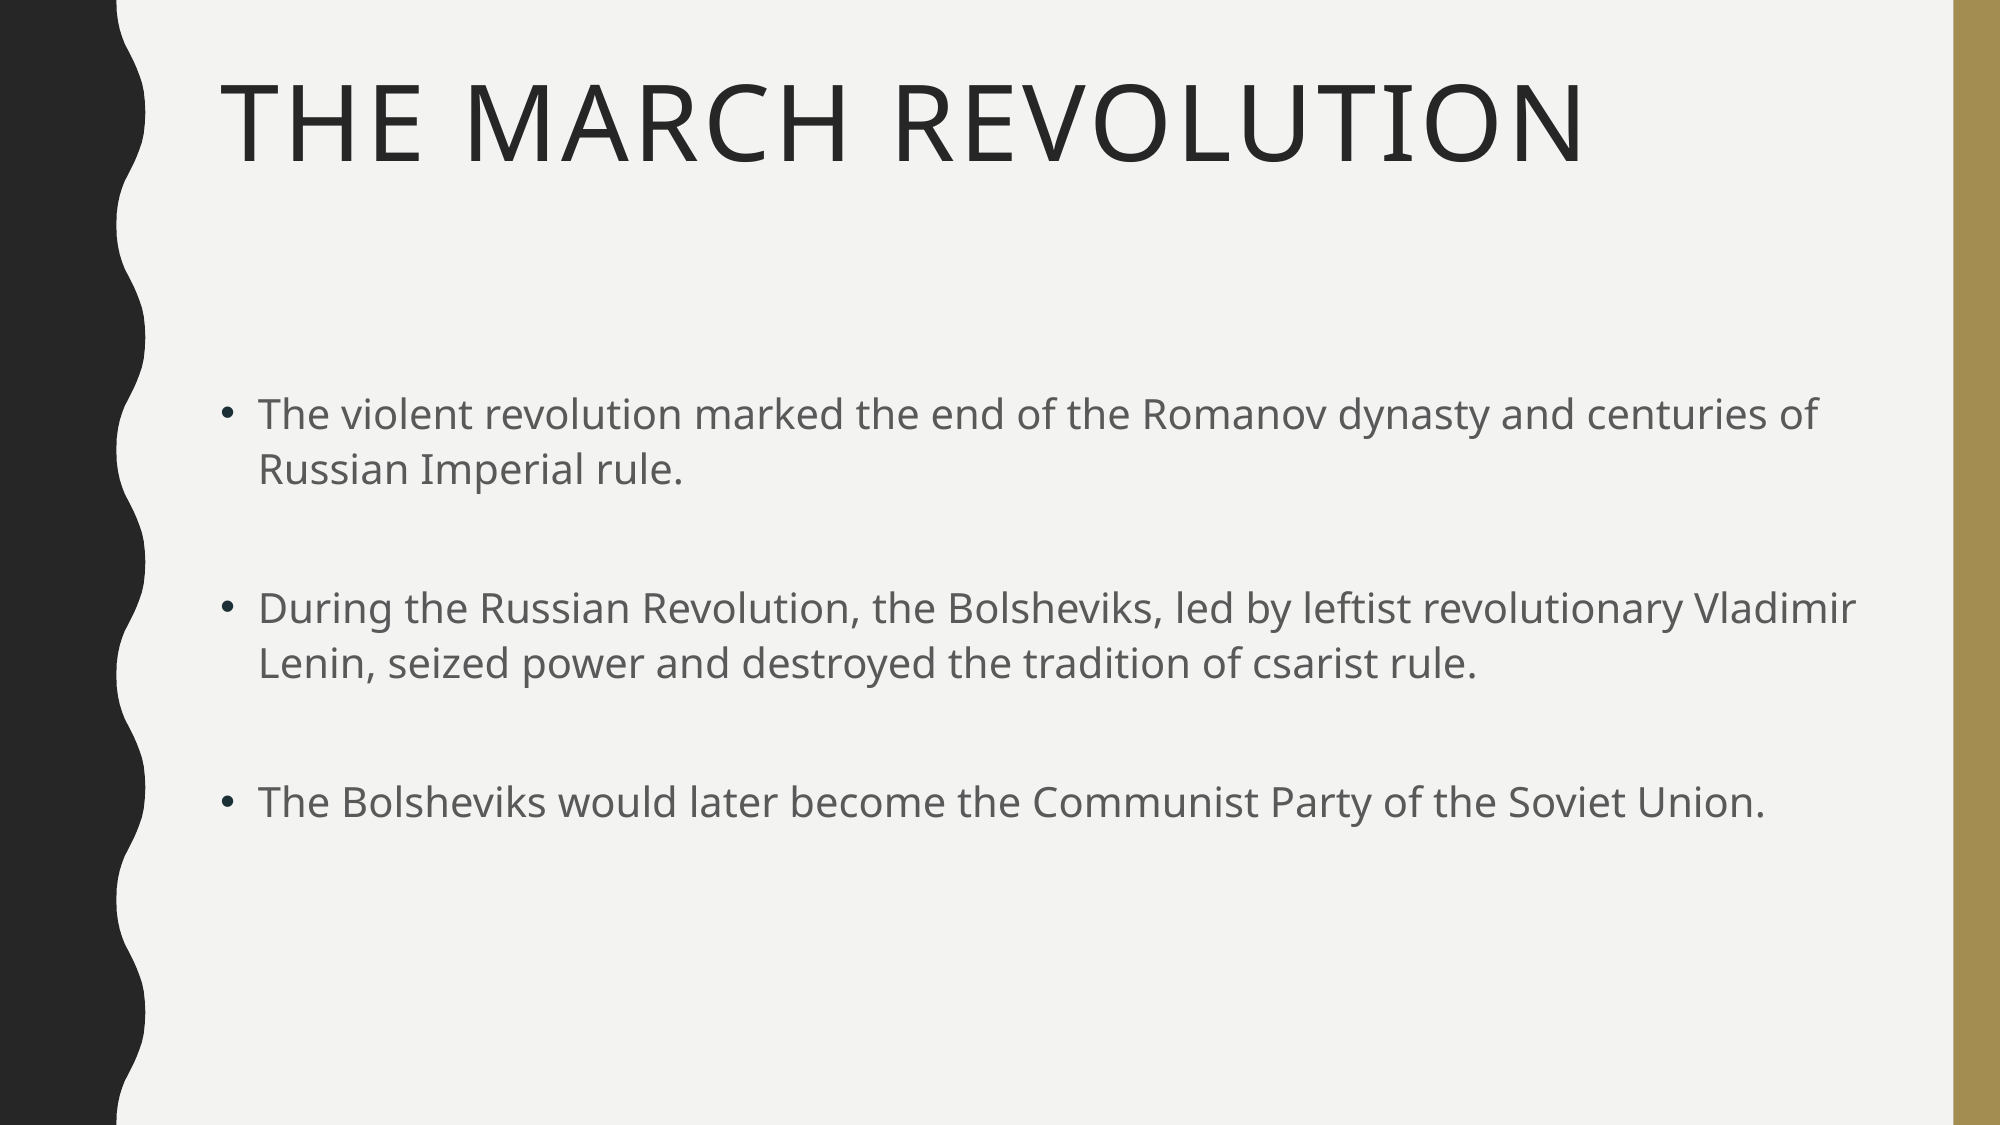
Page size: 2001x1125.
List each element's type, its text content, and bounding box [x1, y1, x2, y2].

title The March Revolution [205, 62, 1875, 308]
list The violent revolution marked the end of the Romanov dynasty and centuries of Russian Imperial rule. During the Russian Revolution, the Bolsheviks, led by leftist revolutionary Vladimir Lenin, seized power and destroyed the tradition of csarist rule. The Bolsheviks would later become the Communist Party of the Soviet Union. [205, 375, 1875, 965]
